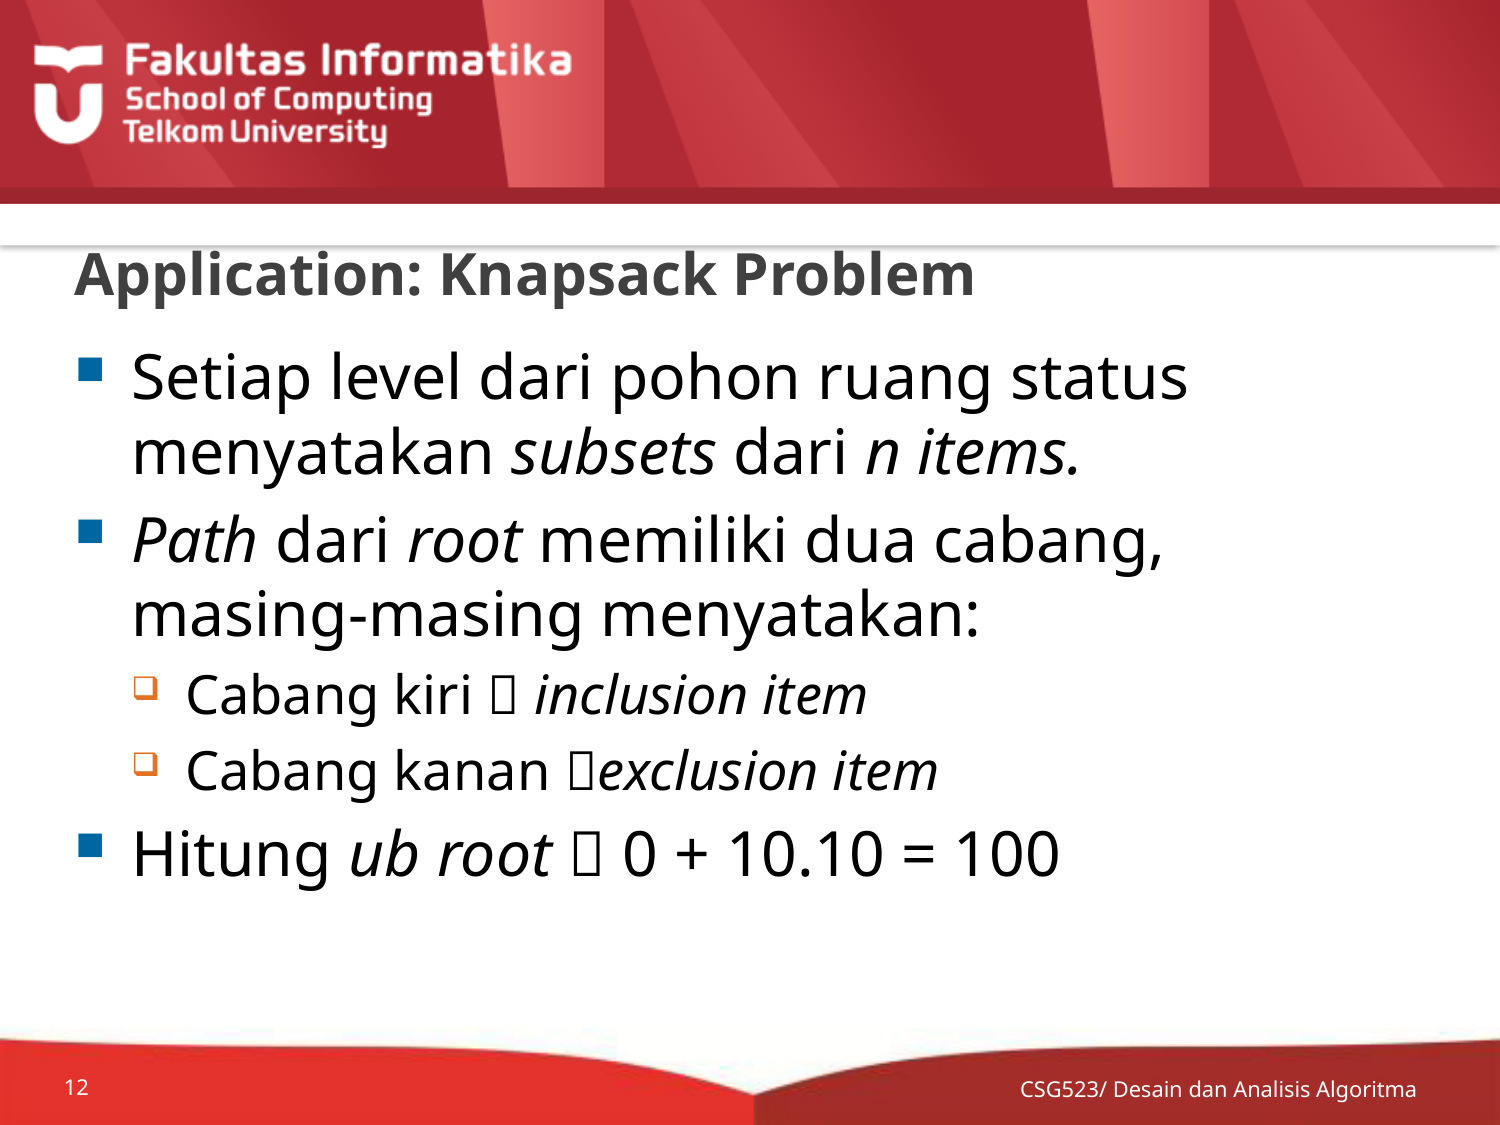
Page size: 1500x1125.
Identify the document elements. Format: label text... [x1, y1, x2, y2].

picture [0, 0, 1500, 203]
picture [0, 1024, 1500, 1125]
slide_number 12 [63, 1058, 123, 1119]
list CSG523/ Desain dan Analisis Algoritma [888, 1058, 1433, 1119]
text_box [0, 312, 1500, 1000]
title Application: Knapsack Problem [59, 219, 1426, 312]
